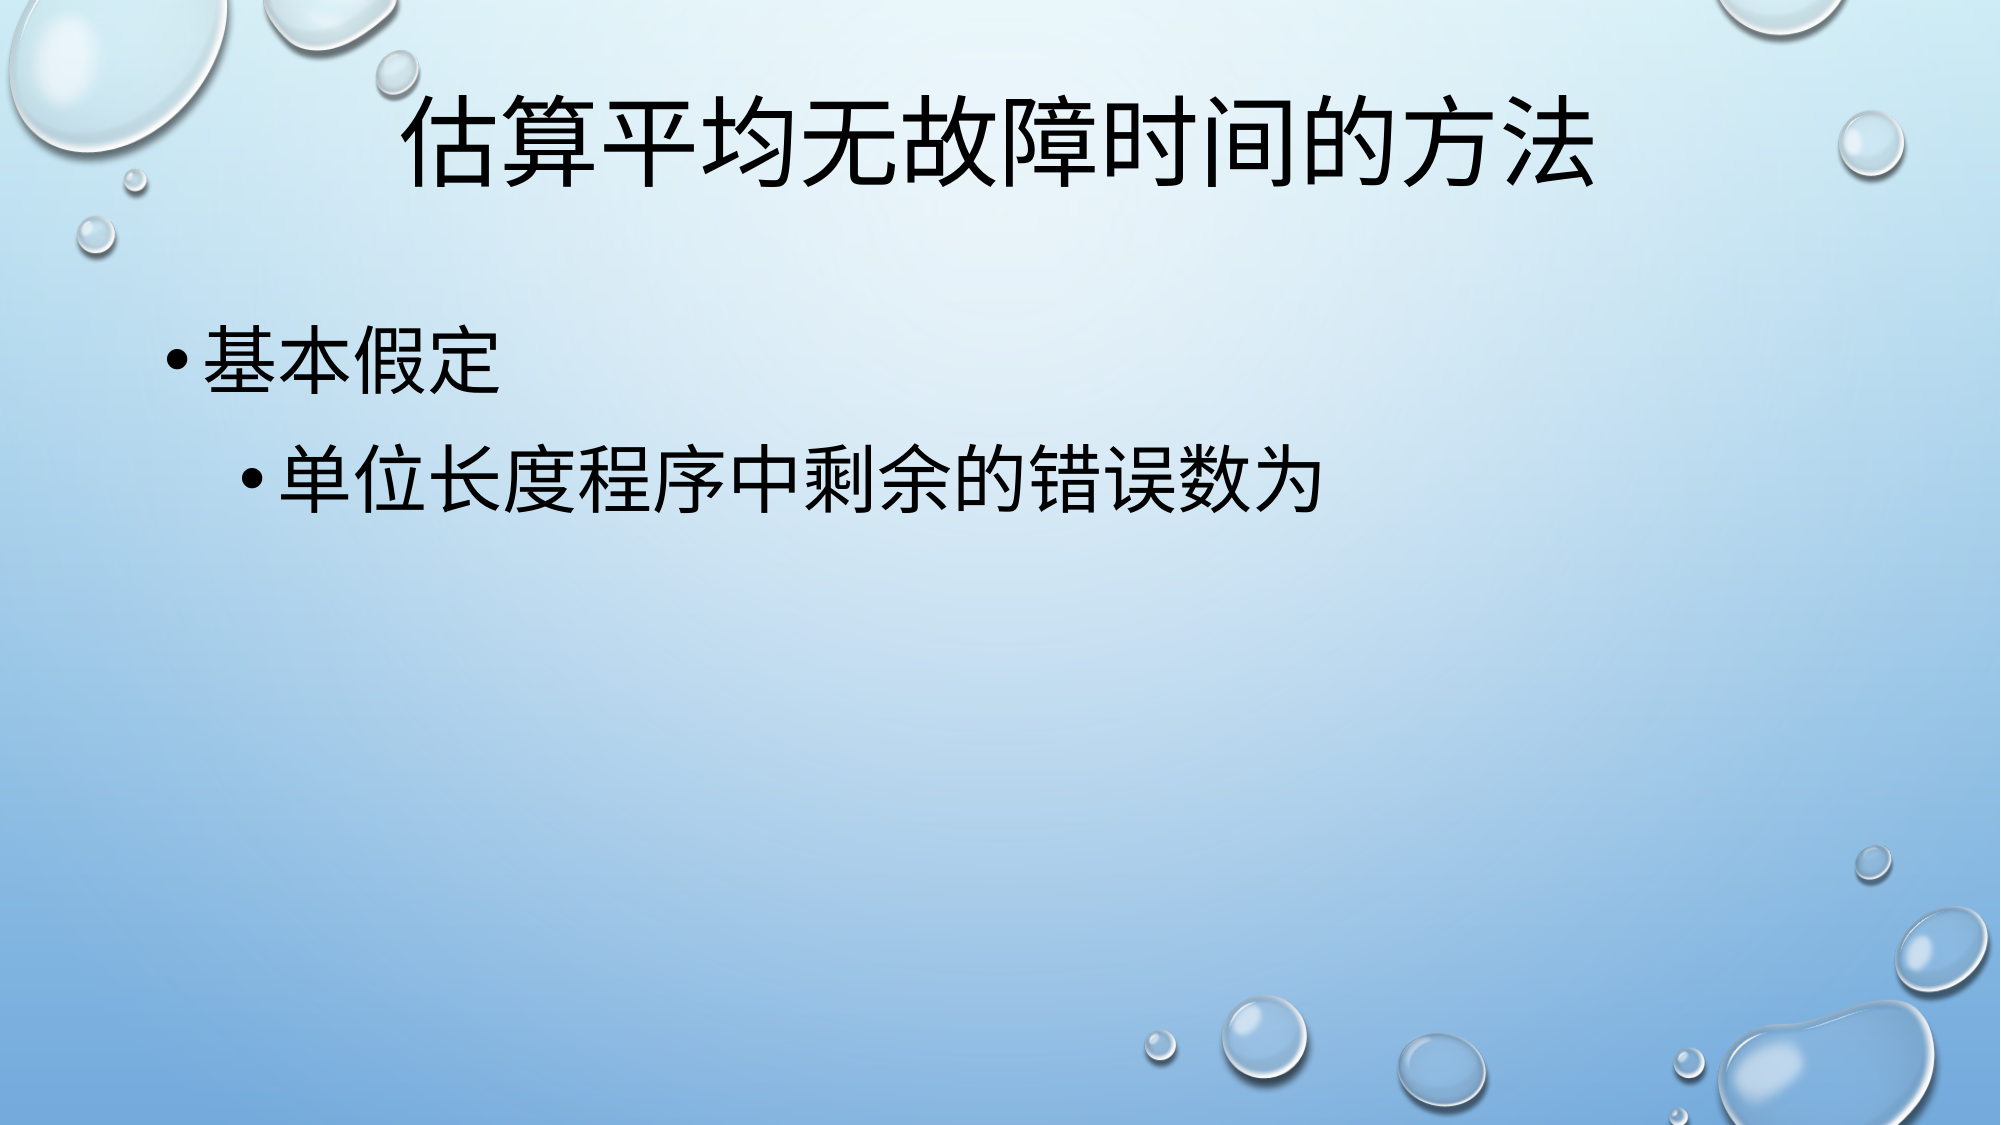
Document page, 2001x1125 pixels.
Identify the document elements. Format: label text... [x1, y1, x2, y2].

title 估算平均无故障时间的方法 [149, 53, 1851, 241]
picture [0, 0, 2000, 1125]
